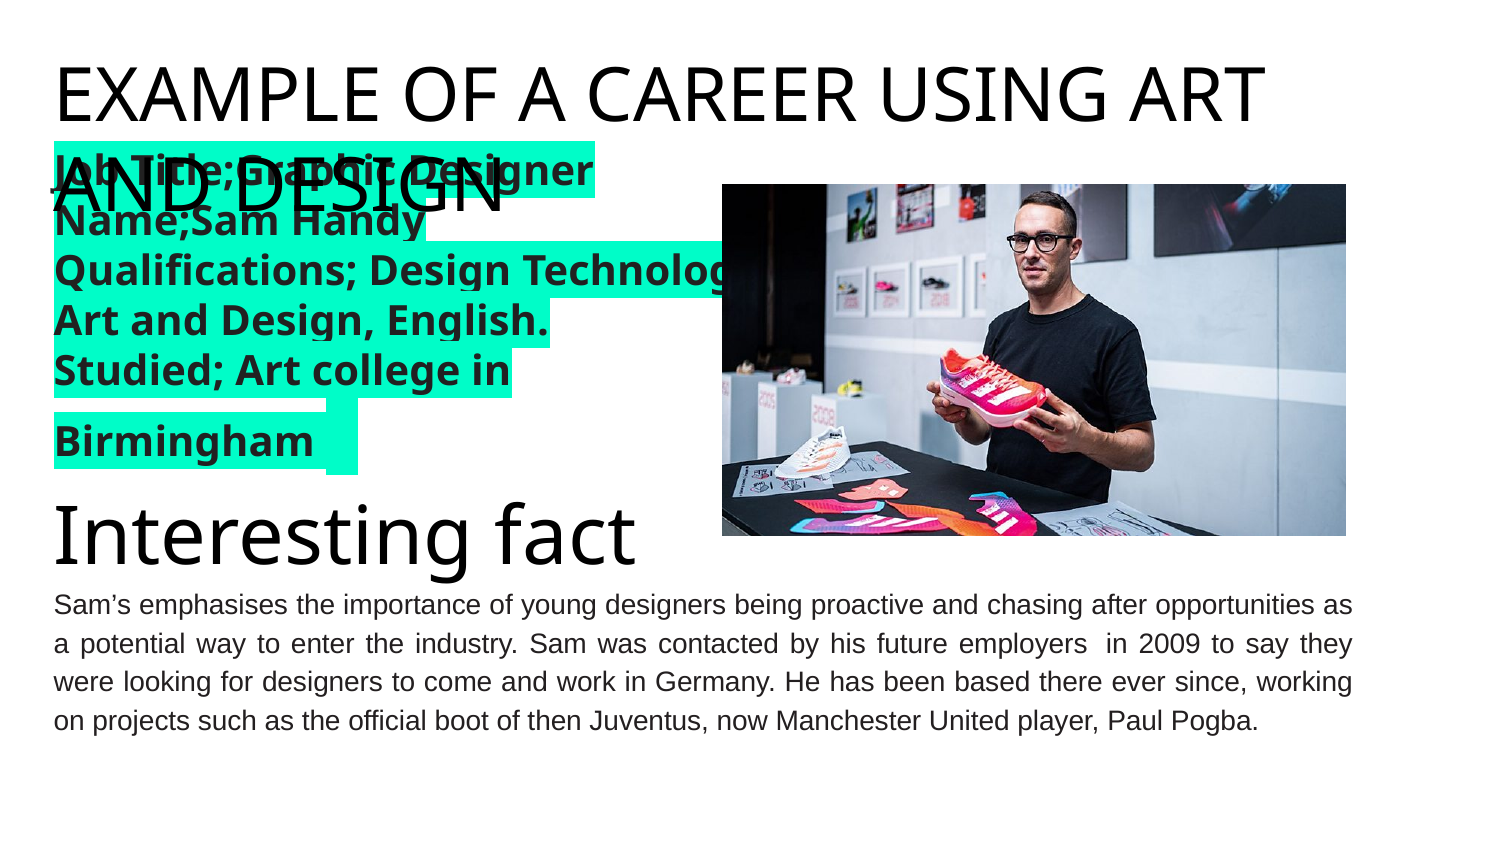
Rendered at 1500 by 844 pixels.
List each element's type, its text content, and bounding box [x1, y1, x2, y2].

text_box Interesting fact Sam’s emphasises the importance of young designers being proactive and chasing after opportunities as a potential way to enter the industry. Sam was contacted by his future employers in 2009 to say they were looking for designers to come and work in Germany. He has been based there ever since, working on projects such as the official boot of then Juventus, now Manchester United player, Paul Pogba. [38, 468, 1369, 844]
title Job Title;Graphic Designer Name;Sam Handy Qualifications; Design Technology, Art and Design, English. Studied; Art college in Birmingham [38, 241, 716, 468]
picture [721, 184, 1346, 536]
text_box EXAMPLE OF A CAREER USING ART AND DESIGN [38, 31, 1429, 241]
